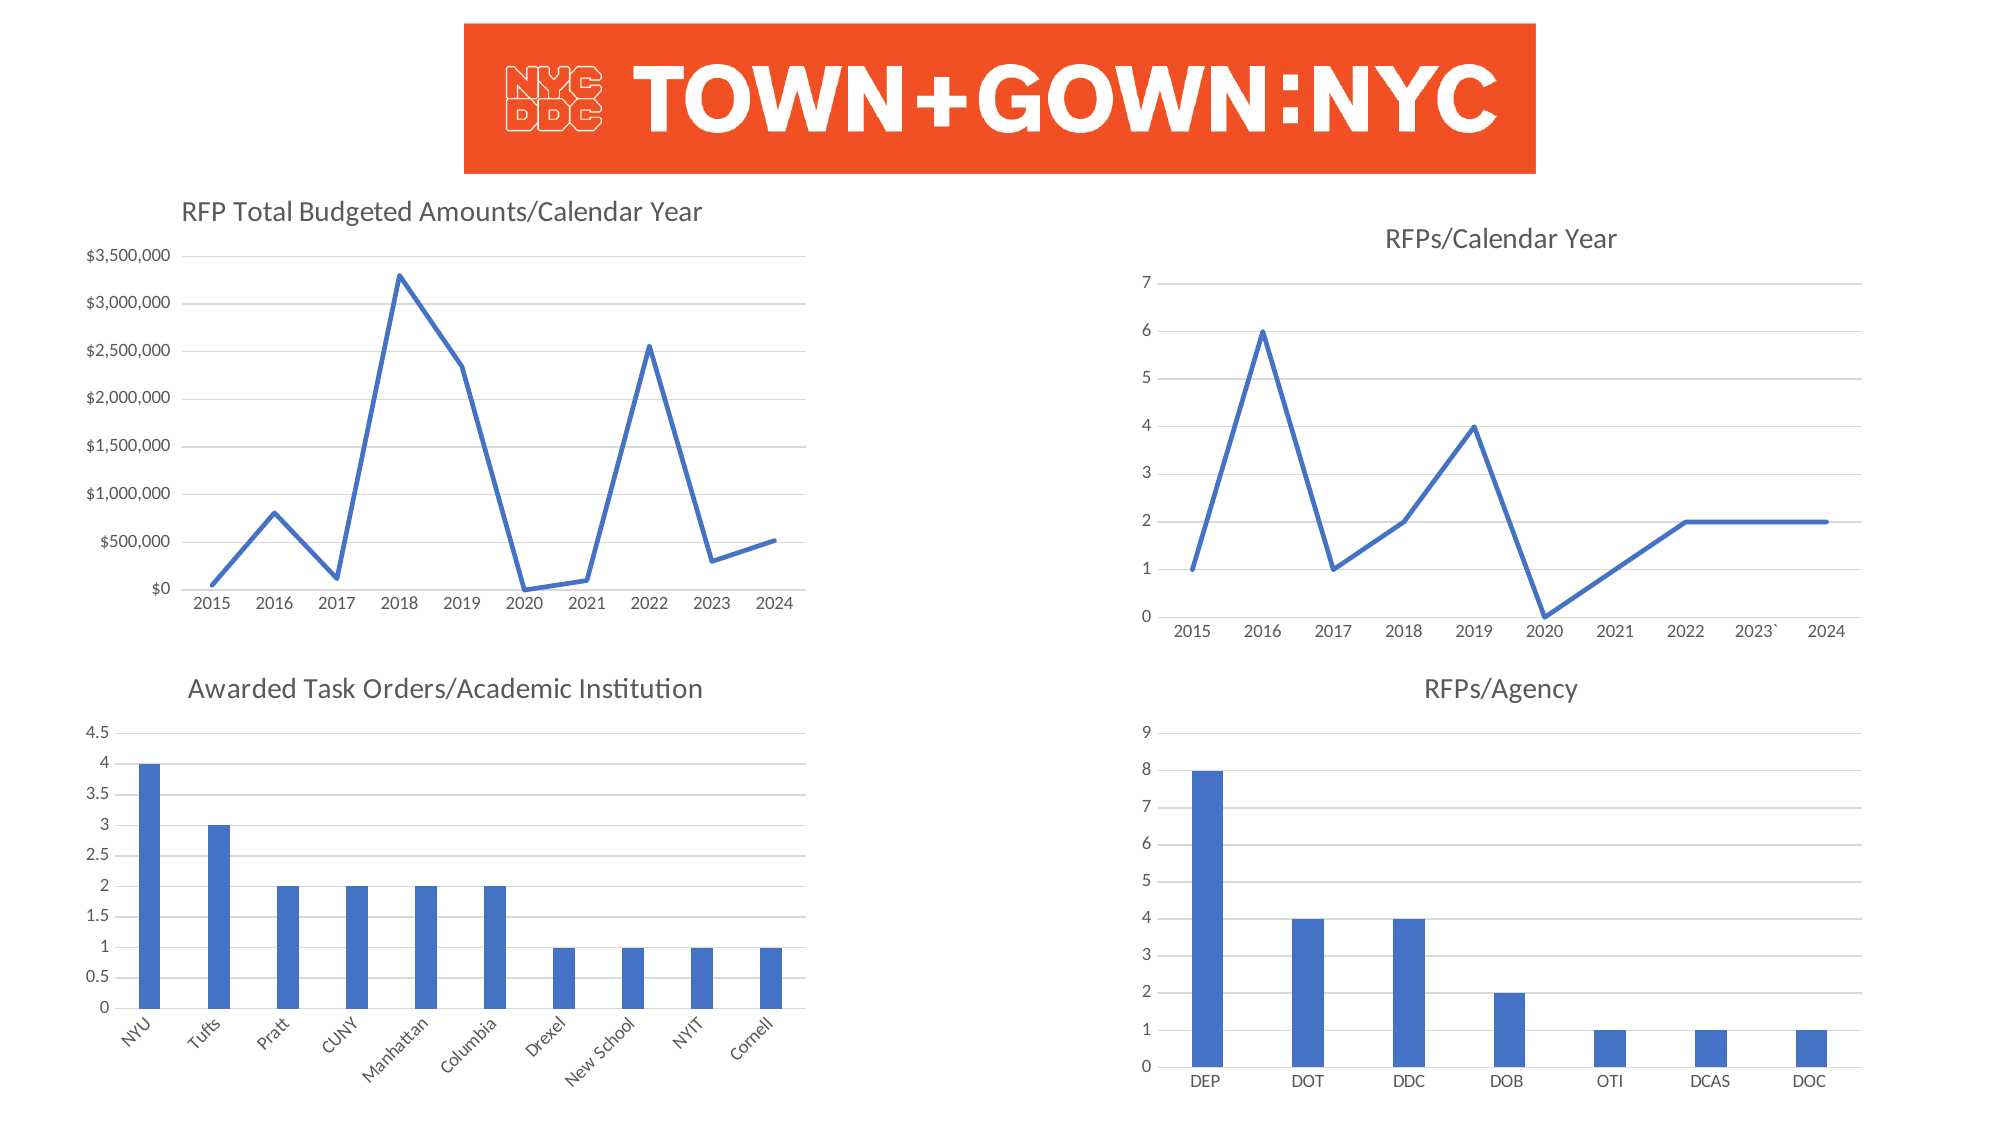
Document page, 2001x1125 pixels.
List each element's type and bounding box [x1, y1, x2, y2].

picture [464, 23, 1536, 174]
chart [70, 173, 821, 624]
chart [1126, 201, 1877, 1102]
chart [70, 651, 821, 1102]
